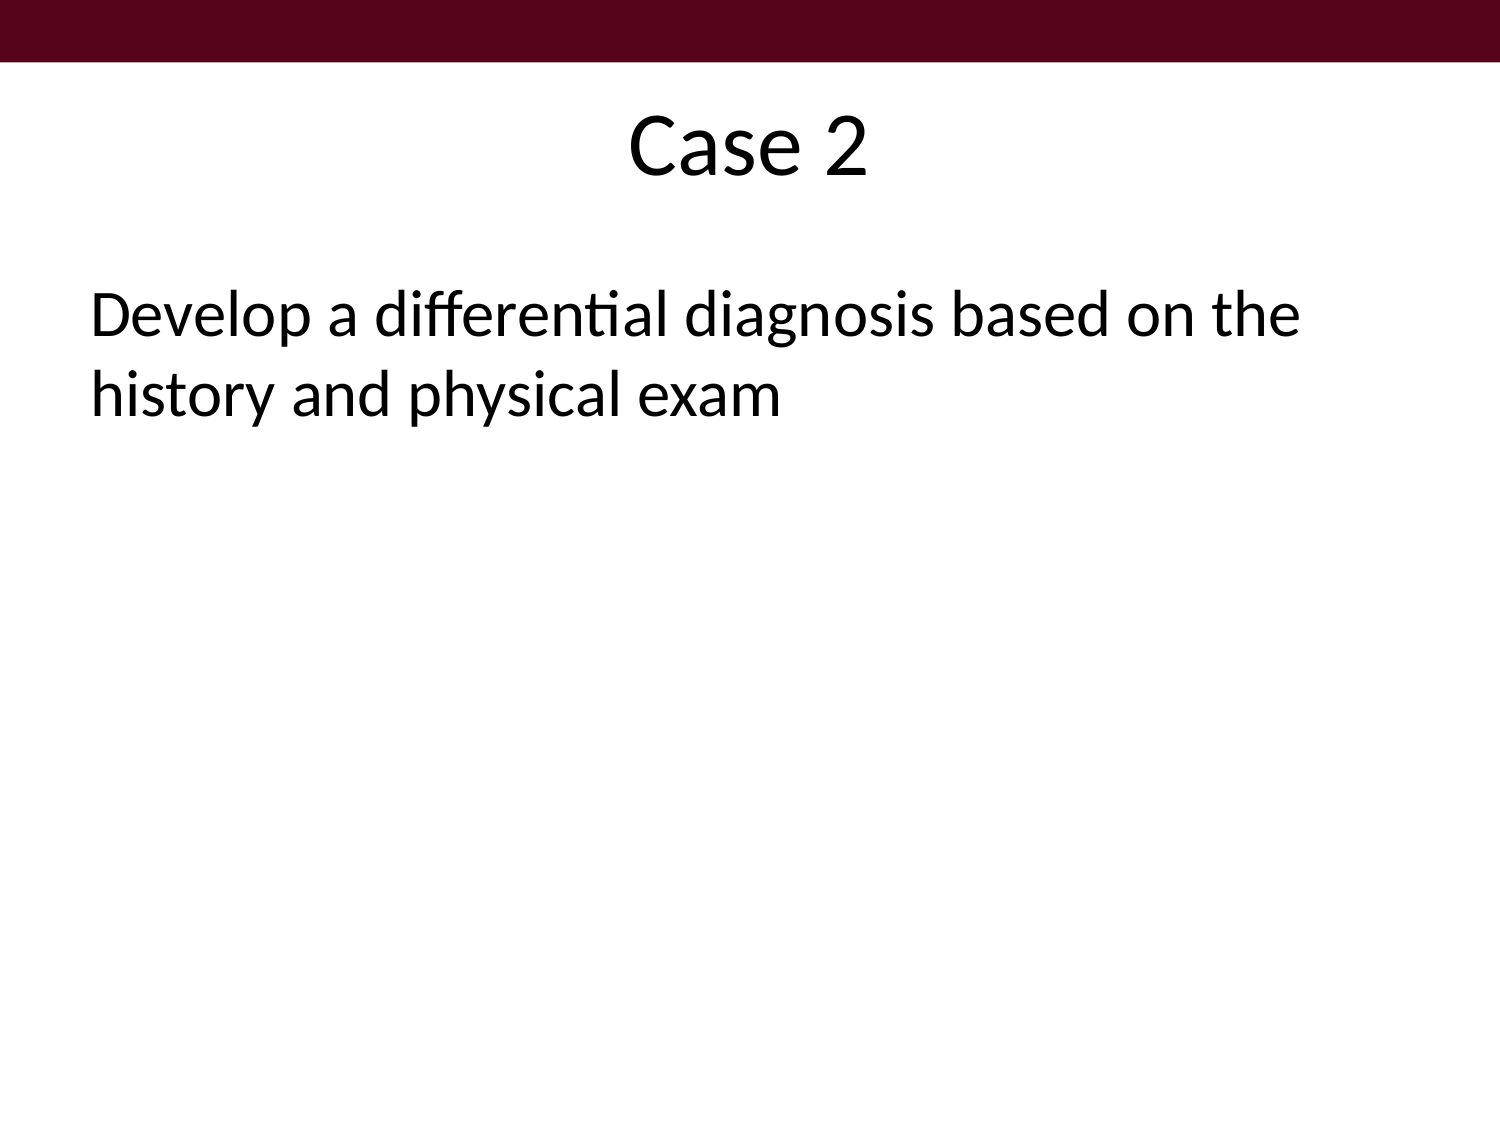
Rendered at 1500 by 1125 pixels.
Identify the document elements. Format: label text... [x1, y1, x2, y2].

title Case 2 [75, 64, 1425, 233]
text_box [0, 0, 1500, 64]
list Develop a differential diagnosis based on the history and physical exam [75, 262, 1425, 1005]
